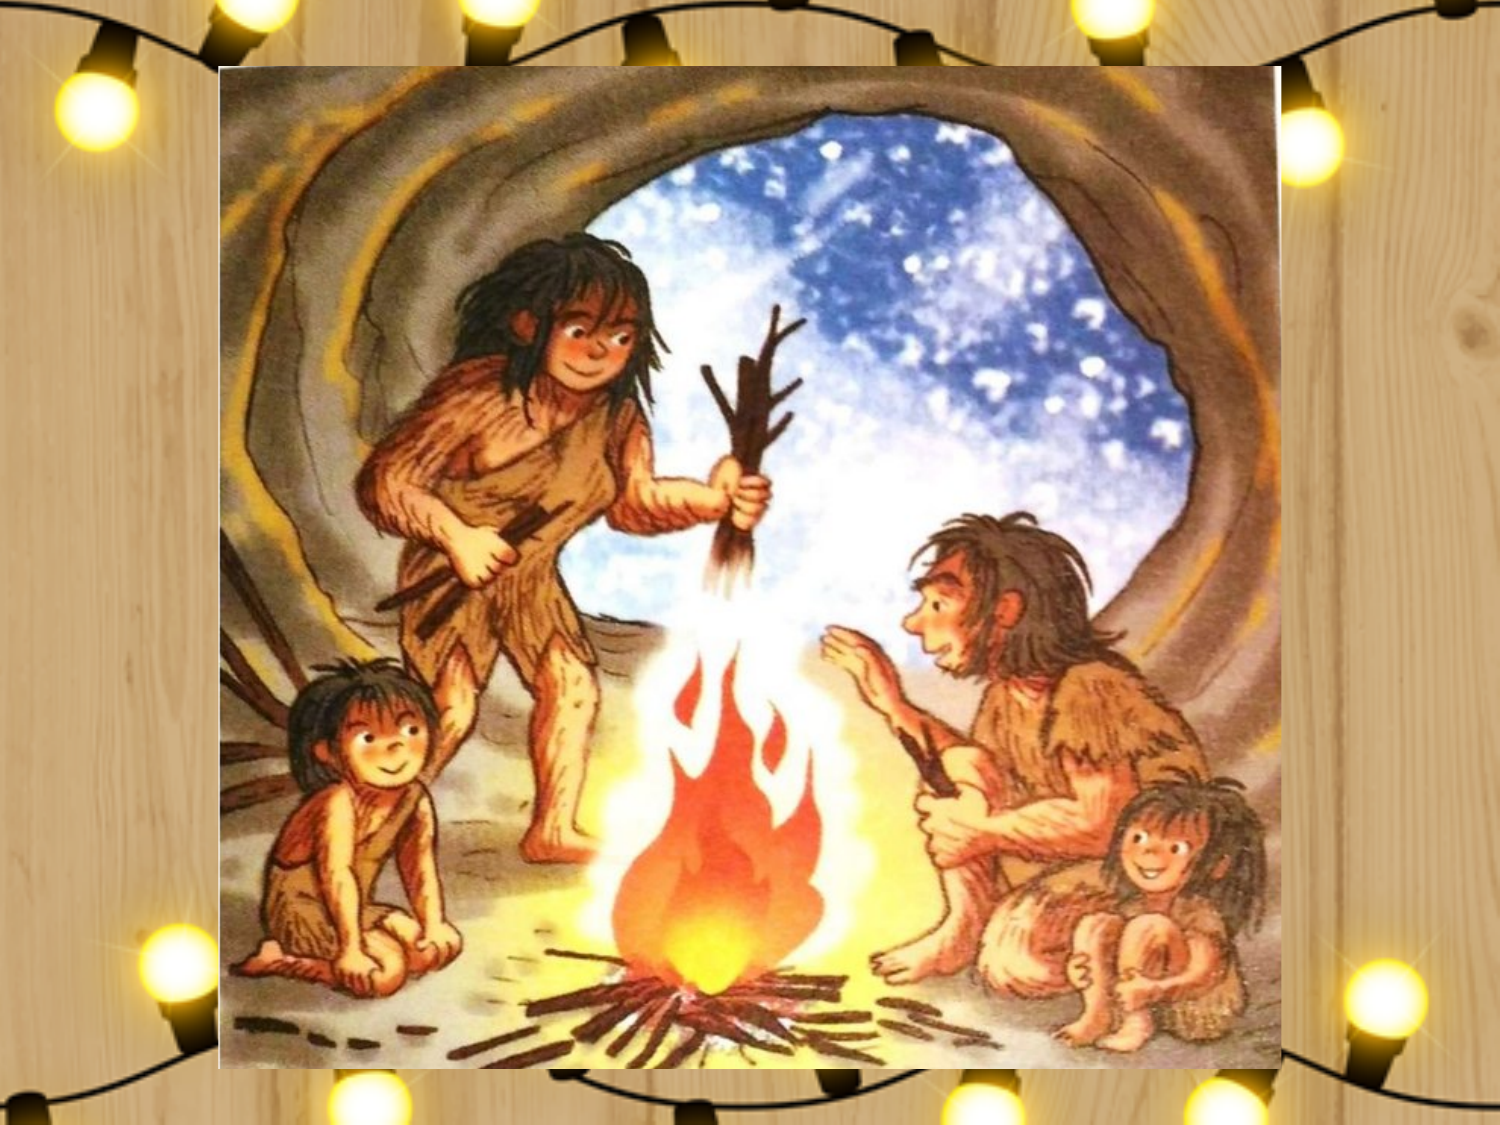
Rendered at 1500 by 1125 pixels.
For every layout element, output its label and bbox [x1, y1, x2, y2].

picture [0, 0, 1500, 1125]
list [218, 66, 1282, 1070]
